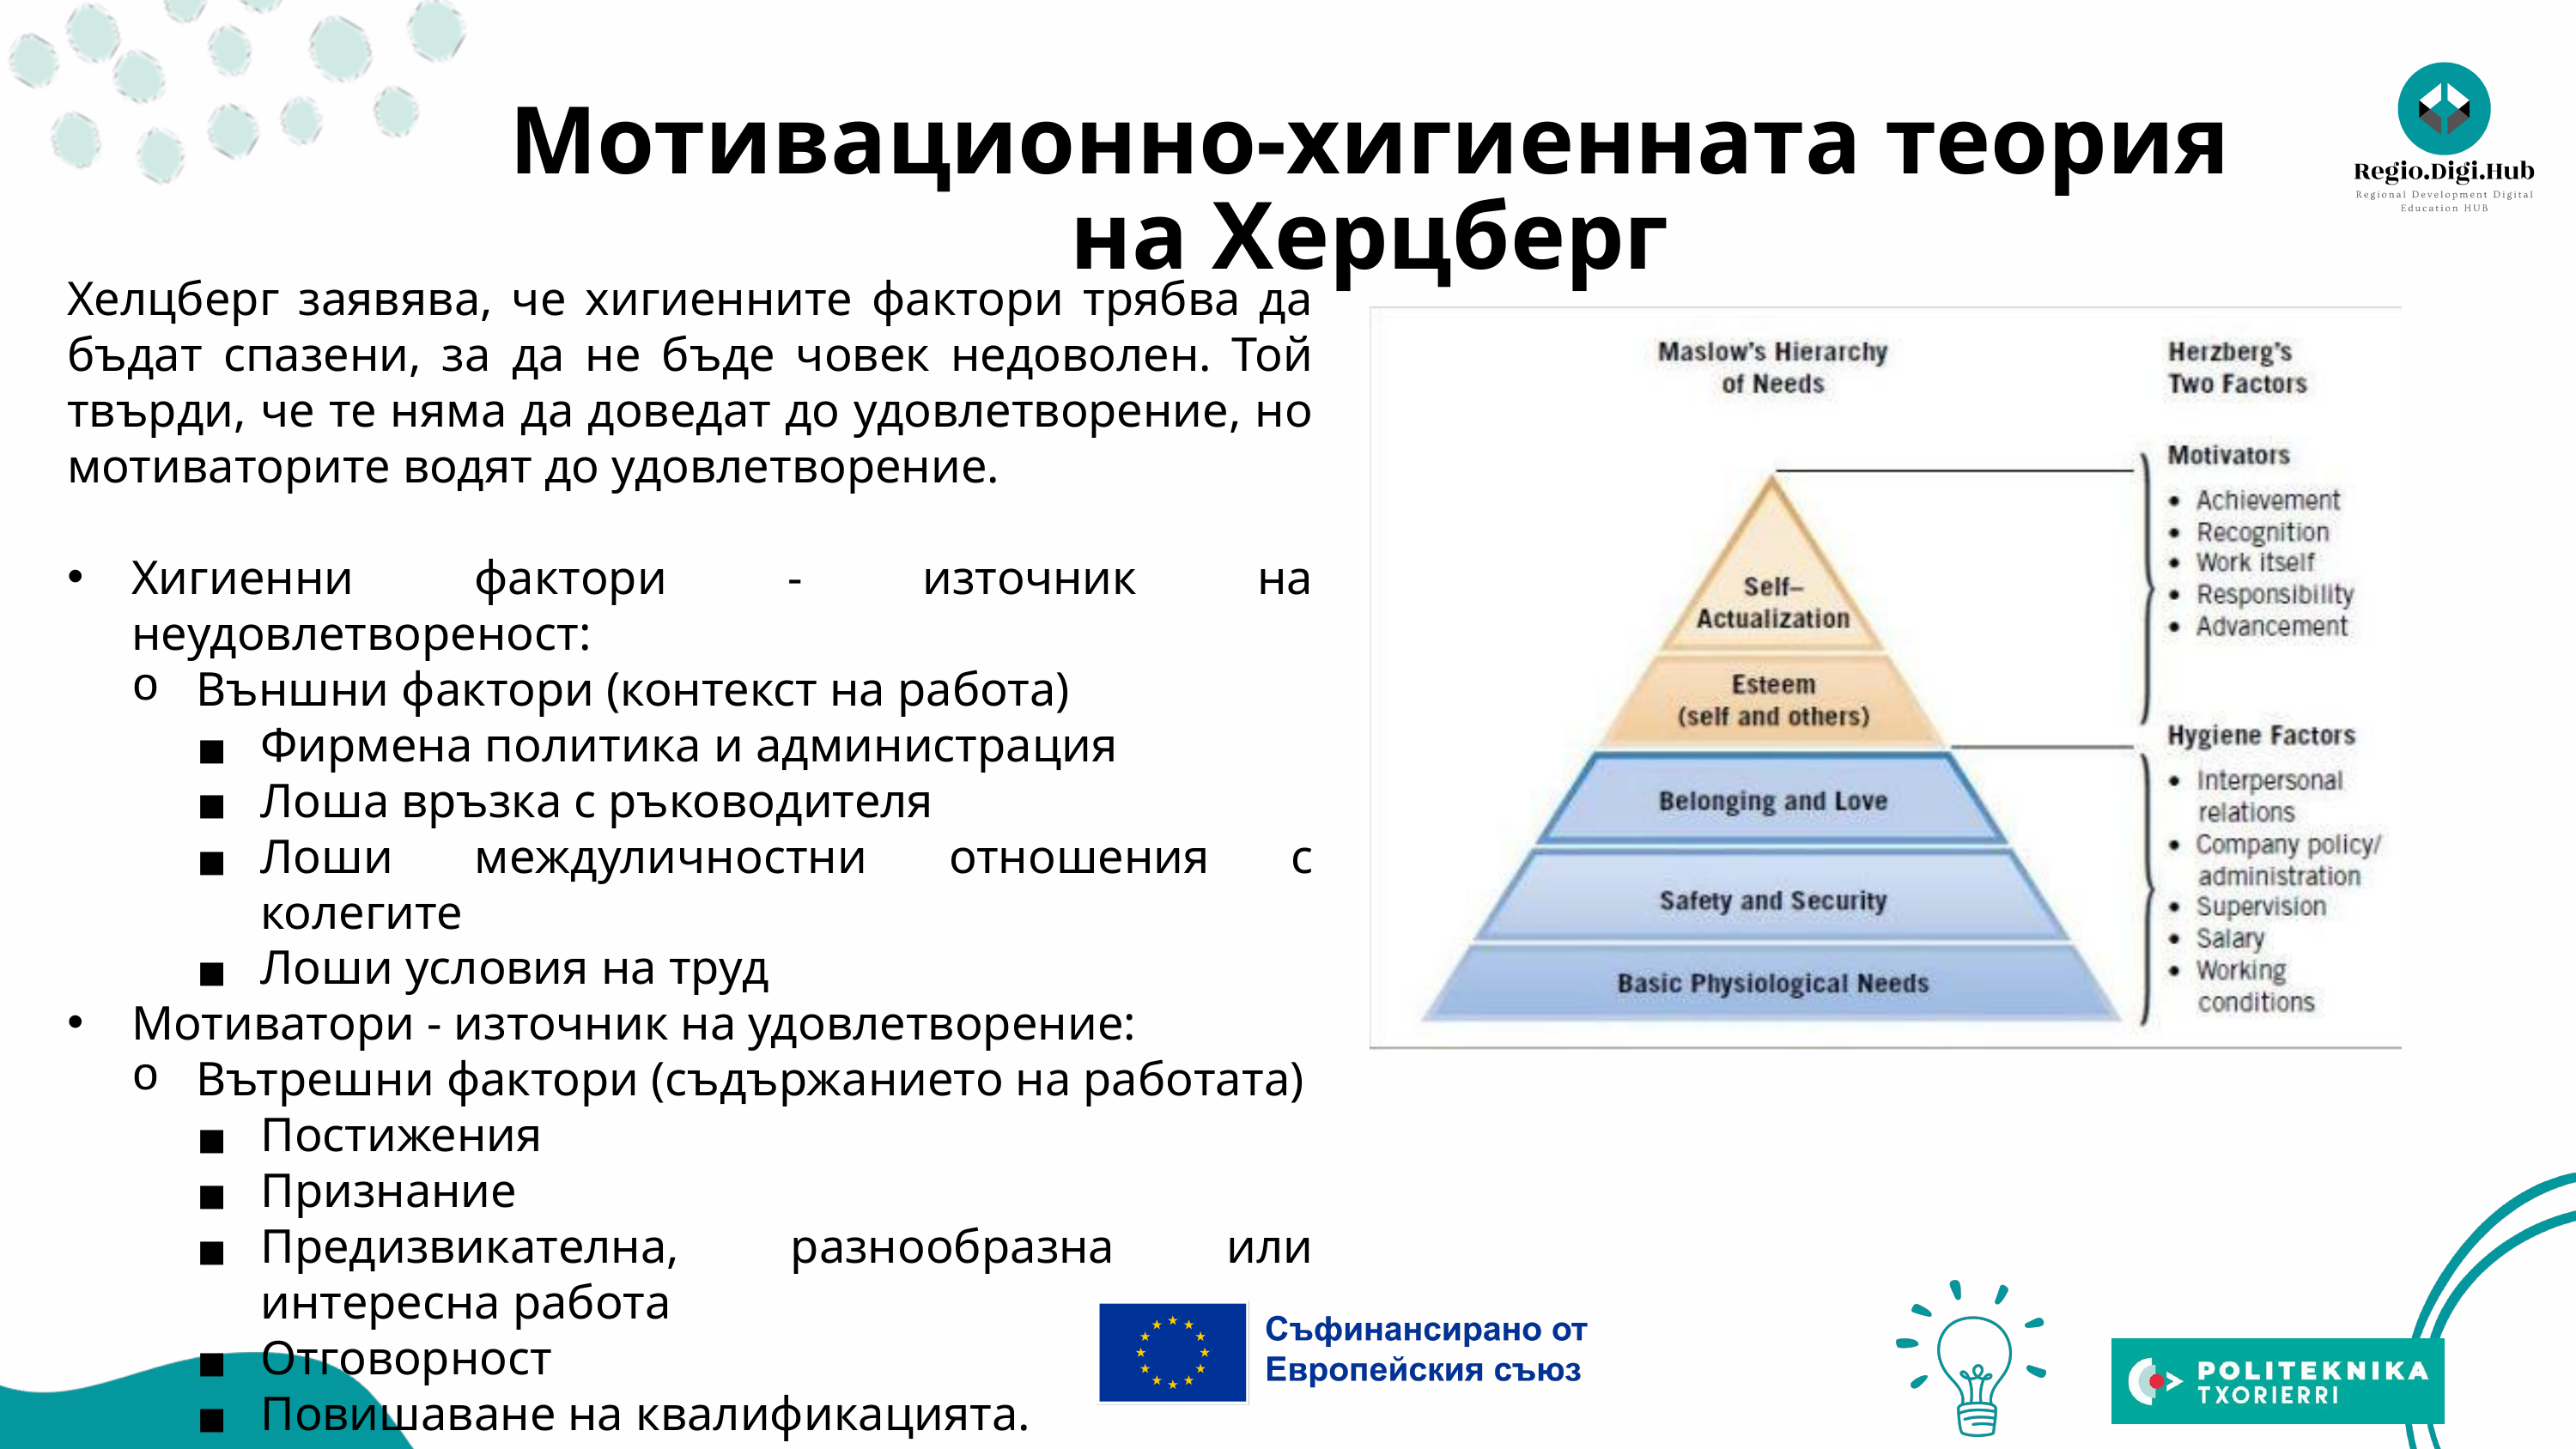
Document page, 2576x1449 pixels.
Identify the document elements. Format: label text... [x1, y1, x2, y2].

picture [2111, 1132, 2576, 1449]
picture [1895, 1280, 2046, 1437]
text_box Хелцберг заявява, че хигиенните фактори трябва да бъдат спазени, за да не бъде човек недоволен. Той твърди, че те няма да доведат до удовлетворение, но мотиваторите водят до удовлетворение. Хигиенни фактори - източник на неудовлетвореност: Външни фактори (контекст на работа) Фирмена политика и администрация Лоша връзка с ръководителя Лоши междуличностни отношения с колегите Лоши условия на труд Мотиватори - източник на удовлетворение: Вътрешни фактори (съдържанието на работата) Постижения Признание Предизвикателна, разнообразна или интересна работа Отговорност Повишаване на квалификацията. [67, 269, 1315, 1440]
picture [2312, 0, 2576, 264]
picture [0, 1178, 663, 1449]
picture [1370, 306, 2402, 1052]
text_box Мотивационно-хигиенната теория на Херцберг [503, 98, 2236, 288]
picture [0, 0, 489, 269]
picture [1091, 1294, 1608, 1410]
